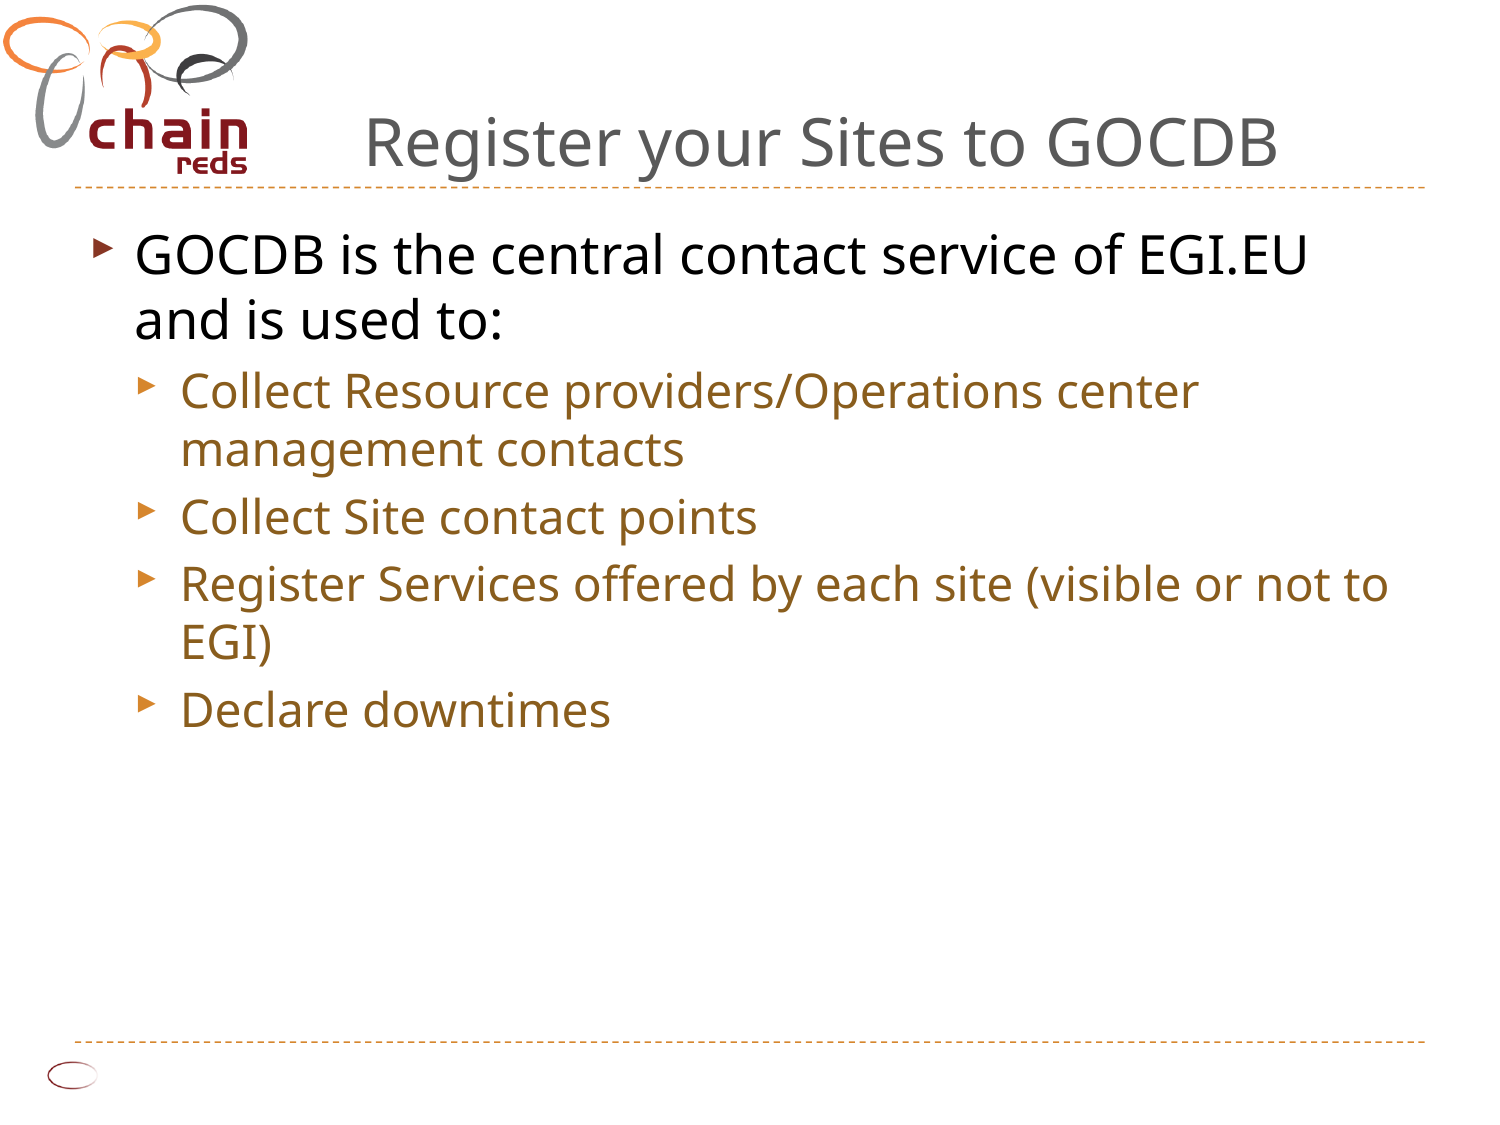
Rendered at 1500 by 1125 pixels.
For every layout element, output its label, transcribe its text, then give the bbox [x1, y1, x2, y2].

title Register your Sites to GOCDB [348, 24, 1425, 188]
list GOCDB is the central contact service of EGI.EU and is used to: Collect Resource providers/Operations center management contacts Collect Site contact points Register Services offered by each site (visible or not to EGI) Declare downtimes [75, 213, 1425, 1024]
picture [0, 0, 254, 179]
picture [42, 1055, 101, 1094]
